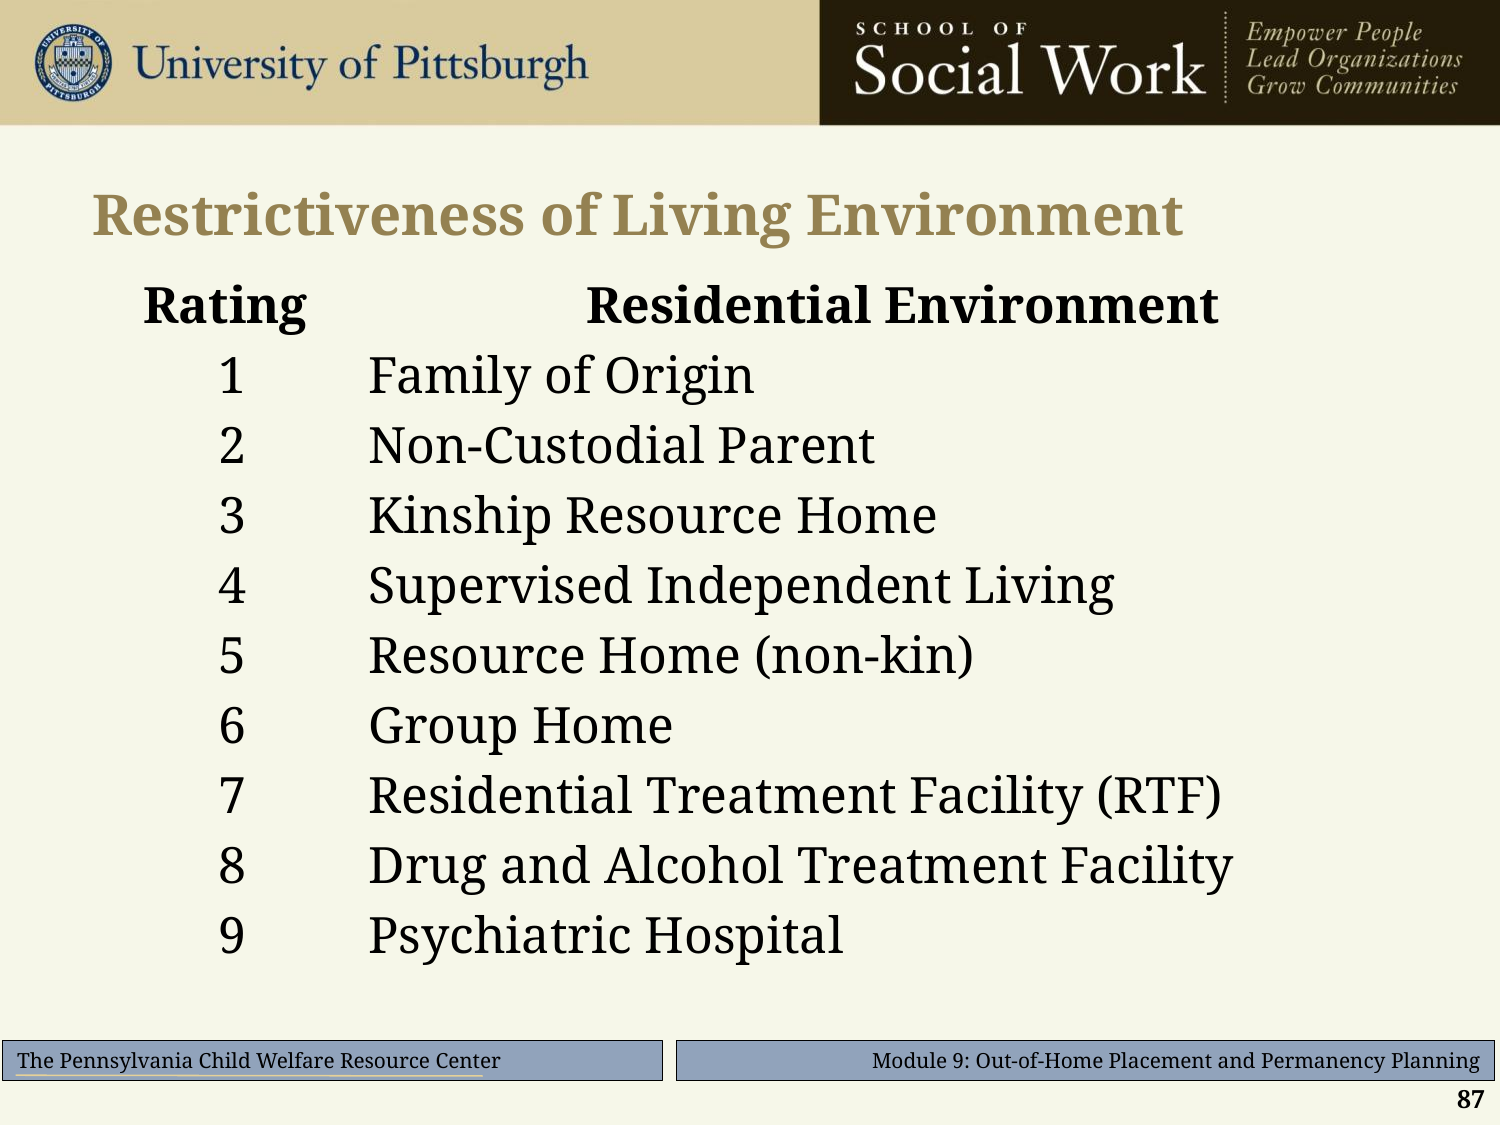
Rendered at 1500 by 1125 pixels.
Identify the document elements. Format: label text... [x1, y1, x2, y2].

title Restrictiveness of Living Environment [76, 129, 1428, 229]
list Rating Residential Environment 1 Family of Origin 2 Non-Custodial Parent 3 Kinship Resource Home 4 Supervised Independent Living 5 Resource Home (non-kin) 6 Group Home 7 Residential Treatment Facility (RTF) 8 Drug and Alcohol Treatment Facility 9 Psychiatric Hospital [53, 266, 1431, 1037]
picture [0, 0, 1500, 1125]
slide_number 87 [1332, 1085, 1500, 1117]
